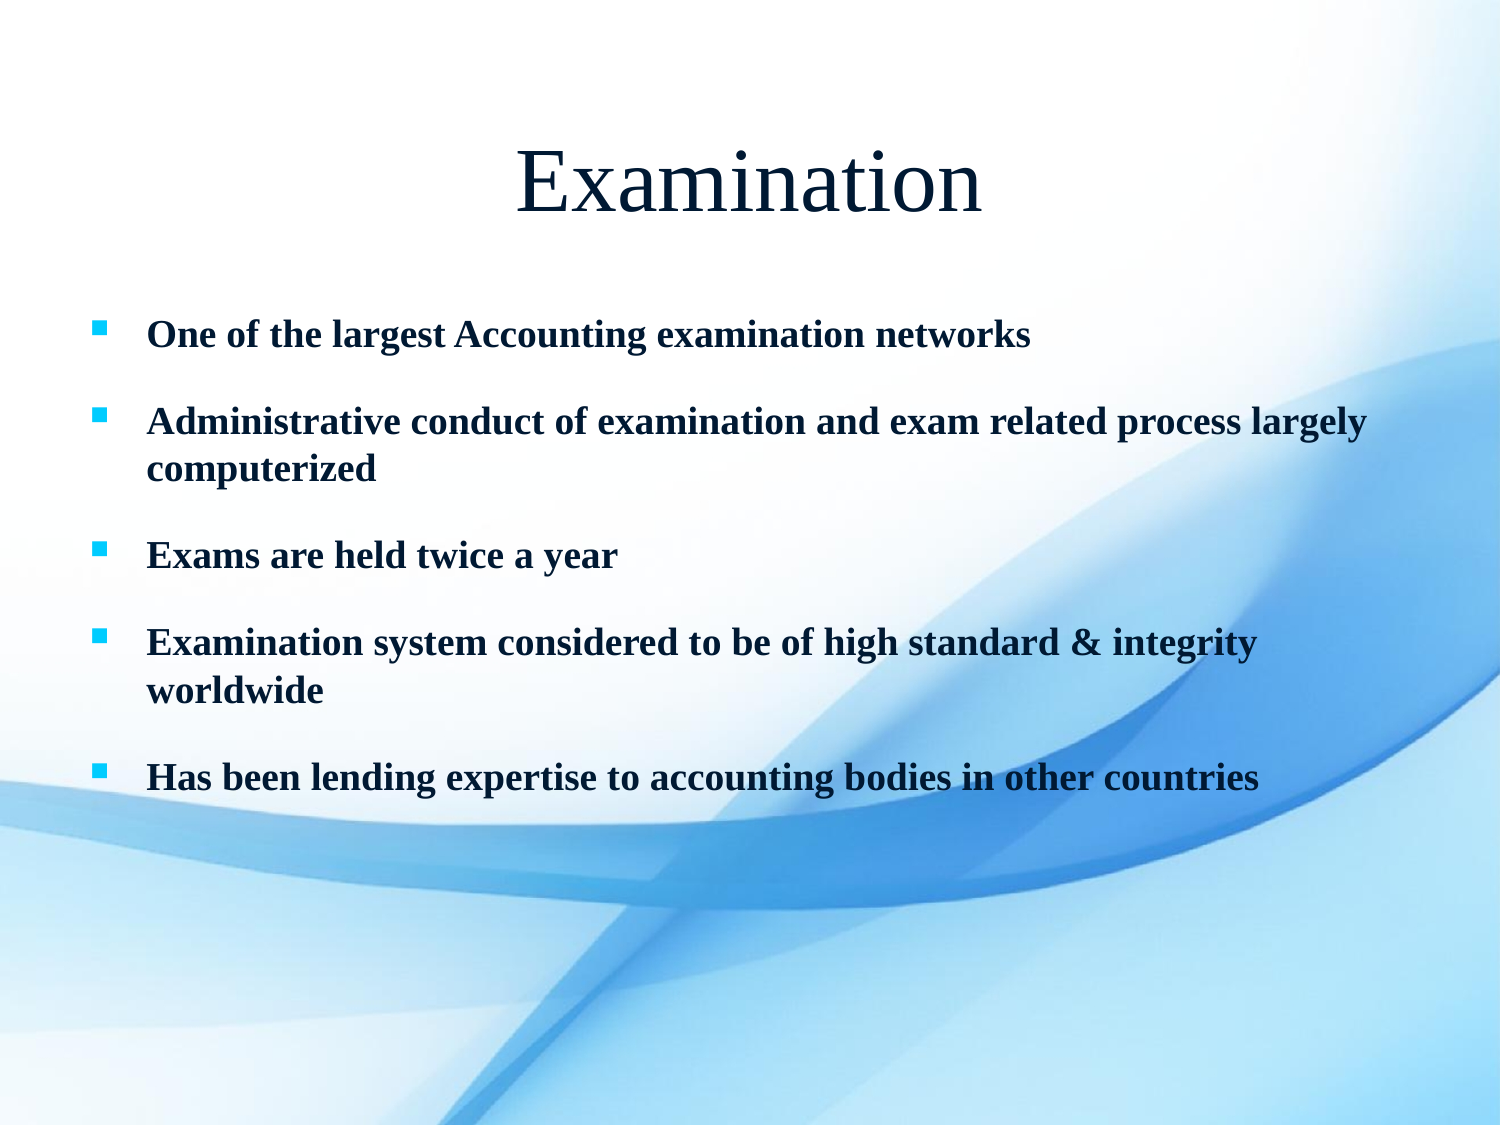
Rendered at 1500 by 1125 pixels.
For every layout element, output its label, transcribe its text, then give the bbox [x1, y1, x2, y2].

list One of the largest Accounting examination networks Administrative conduct of examination and exam related process largely computerized Exams are held twice a year Examination system considered to be of high standard & integrity worldwide Has been lending expertise to accounting bodies in other countries [74, 299, 1396, 1001]
title Examination [74, 62, 1426, 288]
picture [0, 0, 1500, 1125]
